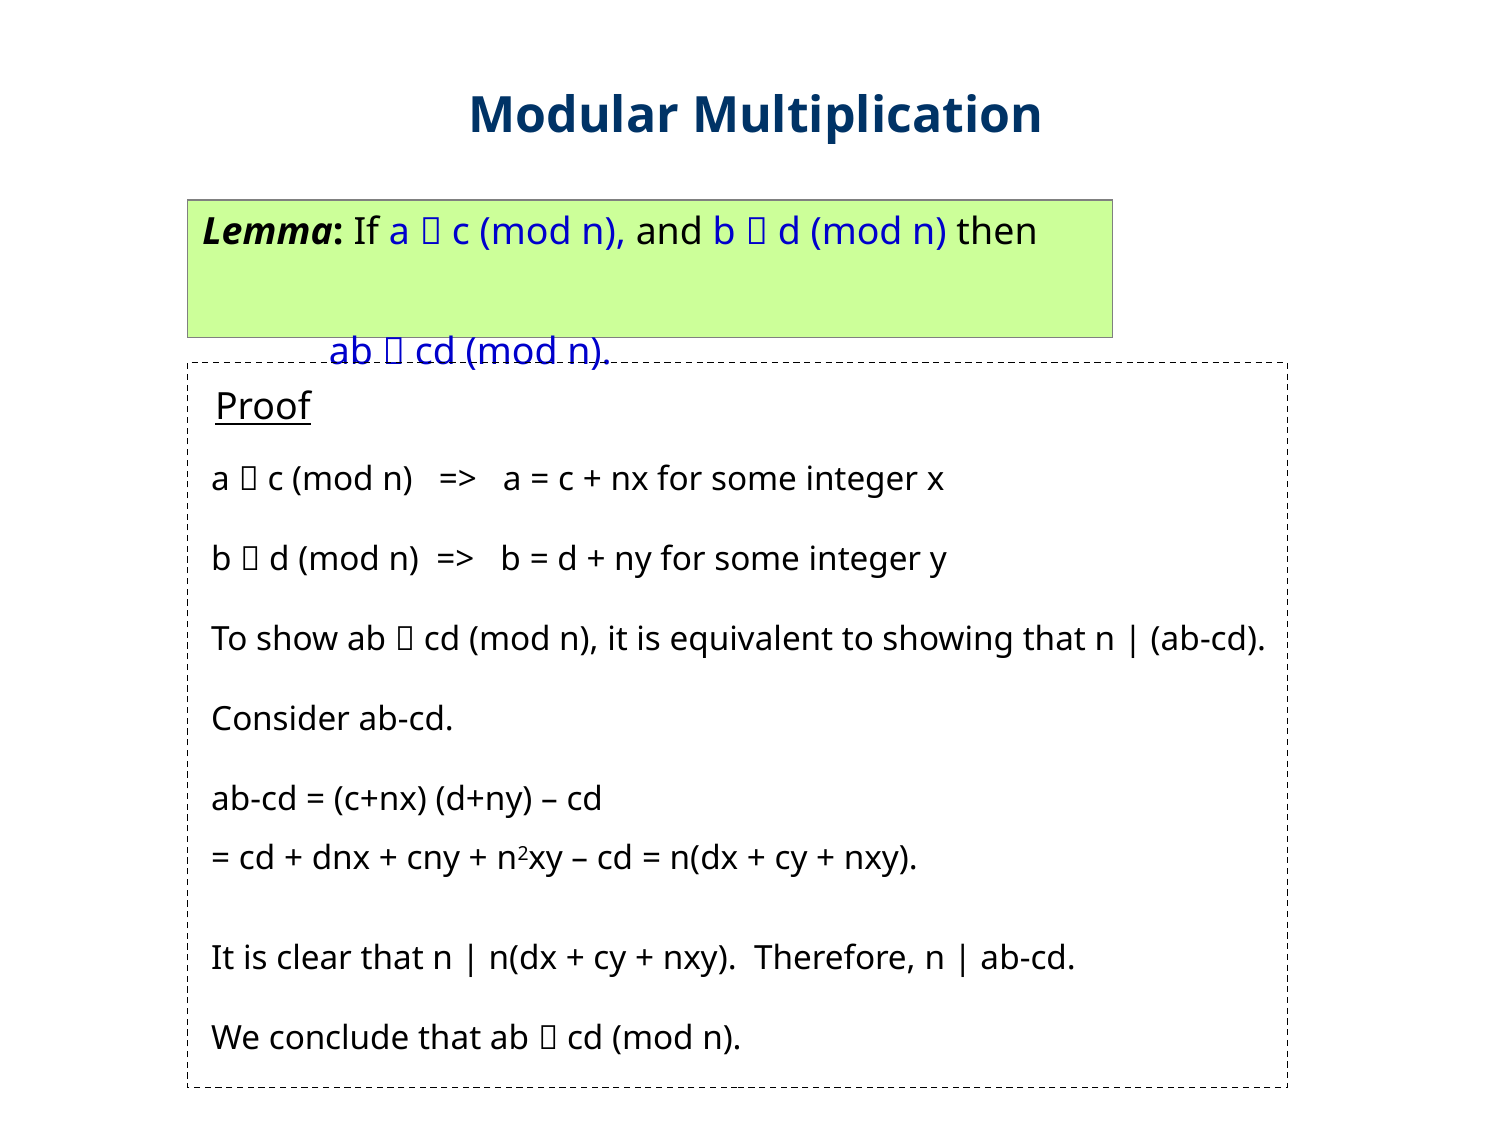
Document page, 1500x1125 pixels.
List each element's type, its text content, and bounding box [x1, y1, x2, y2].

text_box [187, 362, 1288, 1088]
text_box Modular Multiplication [453, 74, 1059, 150]
text_box Proof [200, 374, 380, 435]
text_box Lemma: If a  c (mod n), and b  d (mod n) then ab  cd (mod n). [187, 199, 1113, 338]
